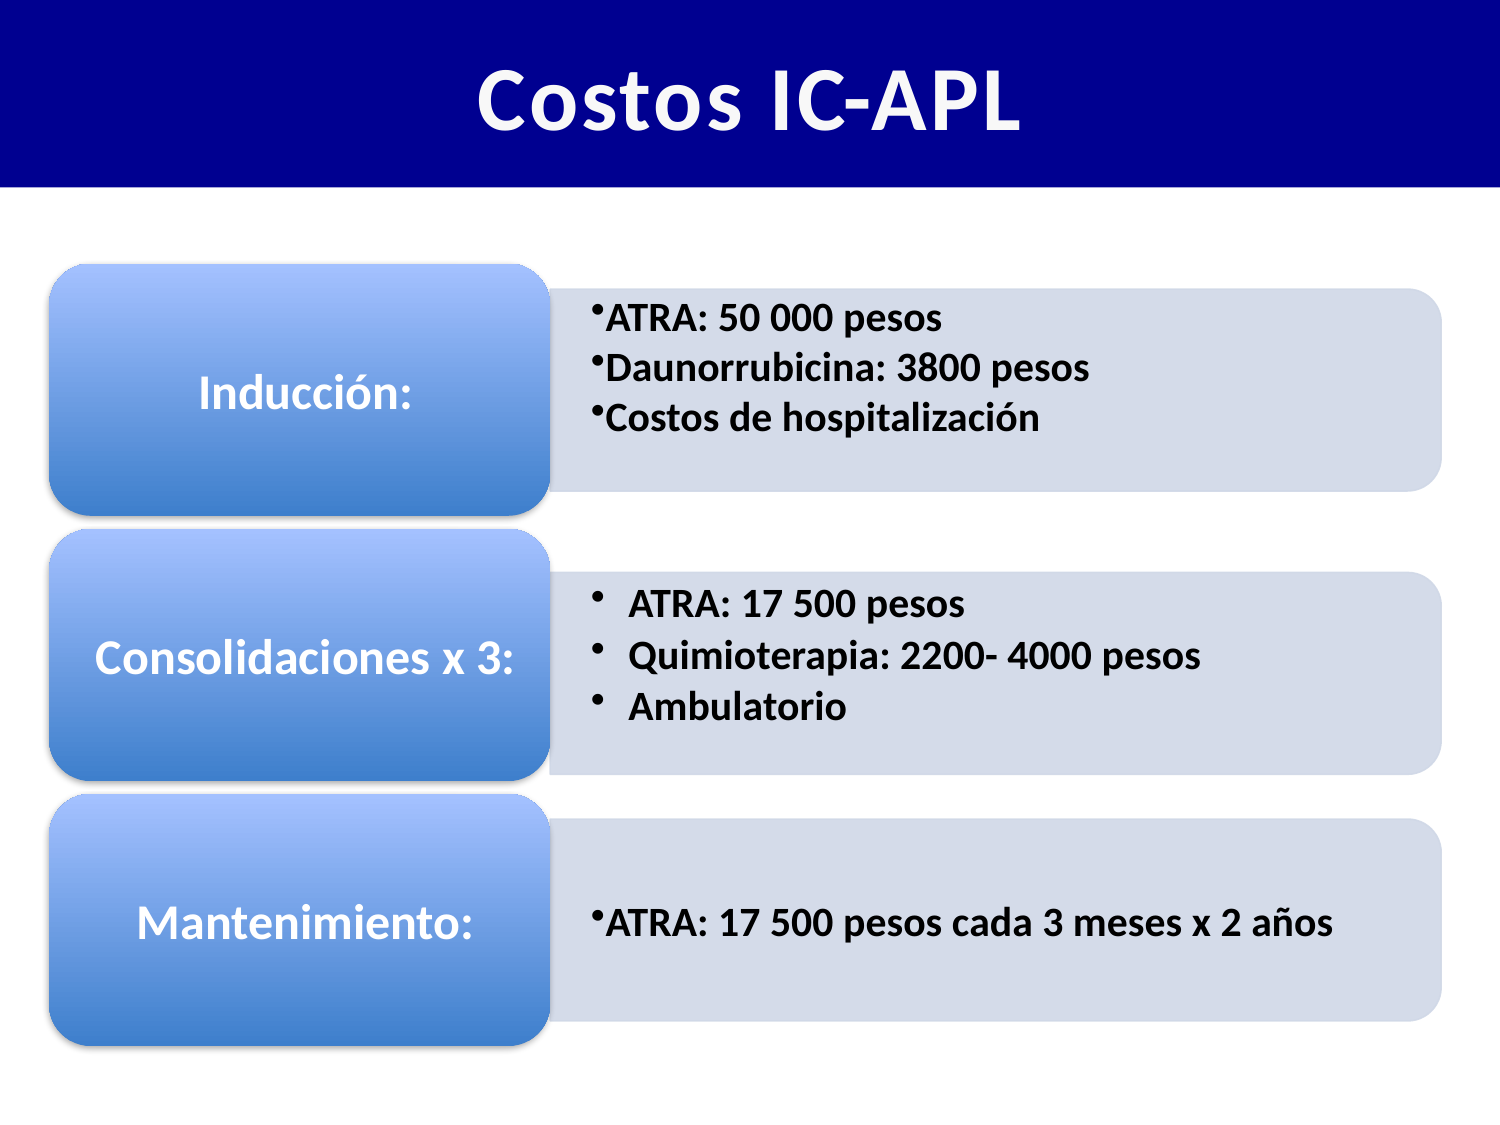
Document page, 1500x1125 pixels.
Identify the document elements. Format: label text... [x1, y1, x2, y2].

title Costos IC-APL [0, 0, 1500, 188]
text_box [48, 263, 1442, 1047]
